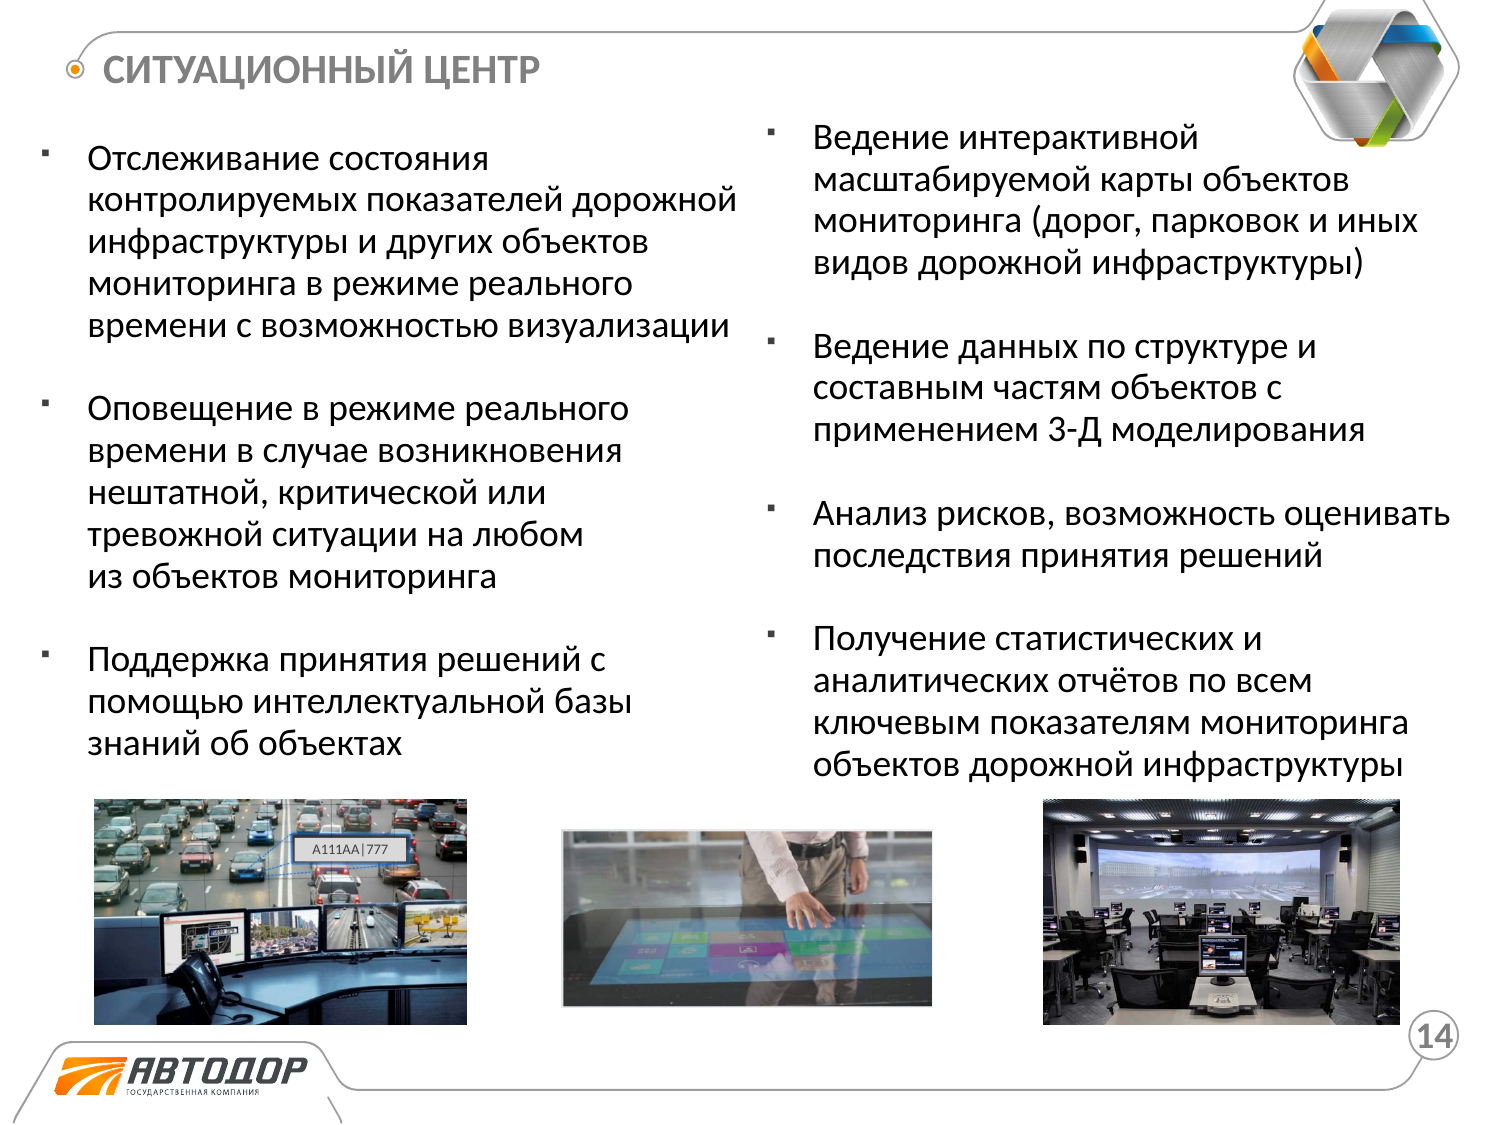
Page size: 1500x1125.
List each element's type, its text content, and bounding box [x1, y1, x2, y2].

text_box 14 [1396, 1007, 1473, 1064]
text_box Ведение интерактивной масштабируемой карты объектов мониторинга (дорог, парковок и иных видов дорожной инфраструктуры) Ведение данных по структуре и составным частям объектов с применением 3-Д моделирования Анализ рисков, возможность оценивать последствия принятия решений Получение статистических и аналитических отчётов по всем ключевым показателям мониторинга объектов дорожной инфраструктуры [721, 111, 1493, 790]
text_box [53, 1056, 309, 1097]
text_box [327, 1096, 343, 1124]
picture [560, 829, 933, 1008]
picture [1299, 9, 1444, 147]
text_box [12, 1041, 1420, 1124]
text_box Отслеживание состояния контролируемых показателей дорожной инфраструктуры и других объектов мониторинга в режиме реального времени с возможностью визуализации Оповещение в режиме реального времени в случае возникновения нештатной, критической или тревожной ситуации на любом из объектов мониторинга Поддержка принятия решений с помощью интеллектуальной базы знаний об объектах [0, 125, 721, 775]
picture [1042, 799, 1401, 1025]
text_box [93, 799, 467, 1025]
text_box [65, 0, 1461, 142]
